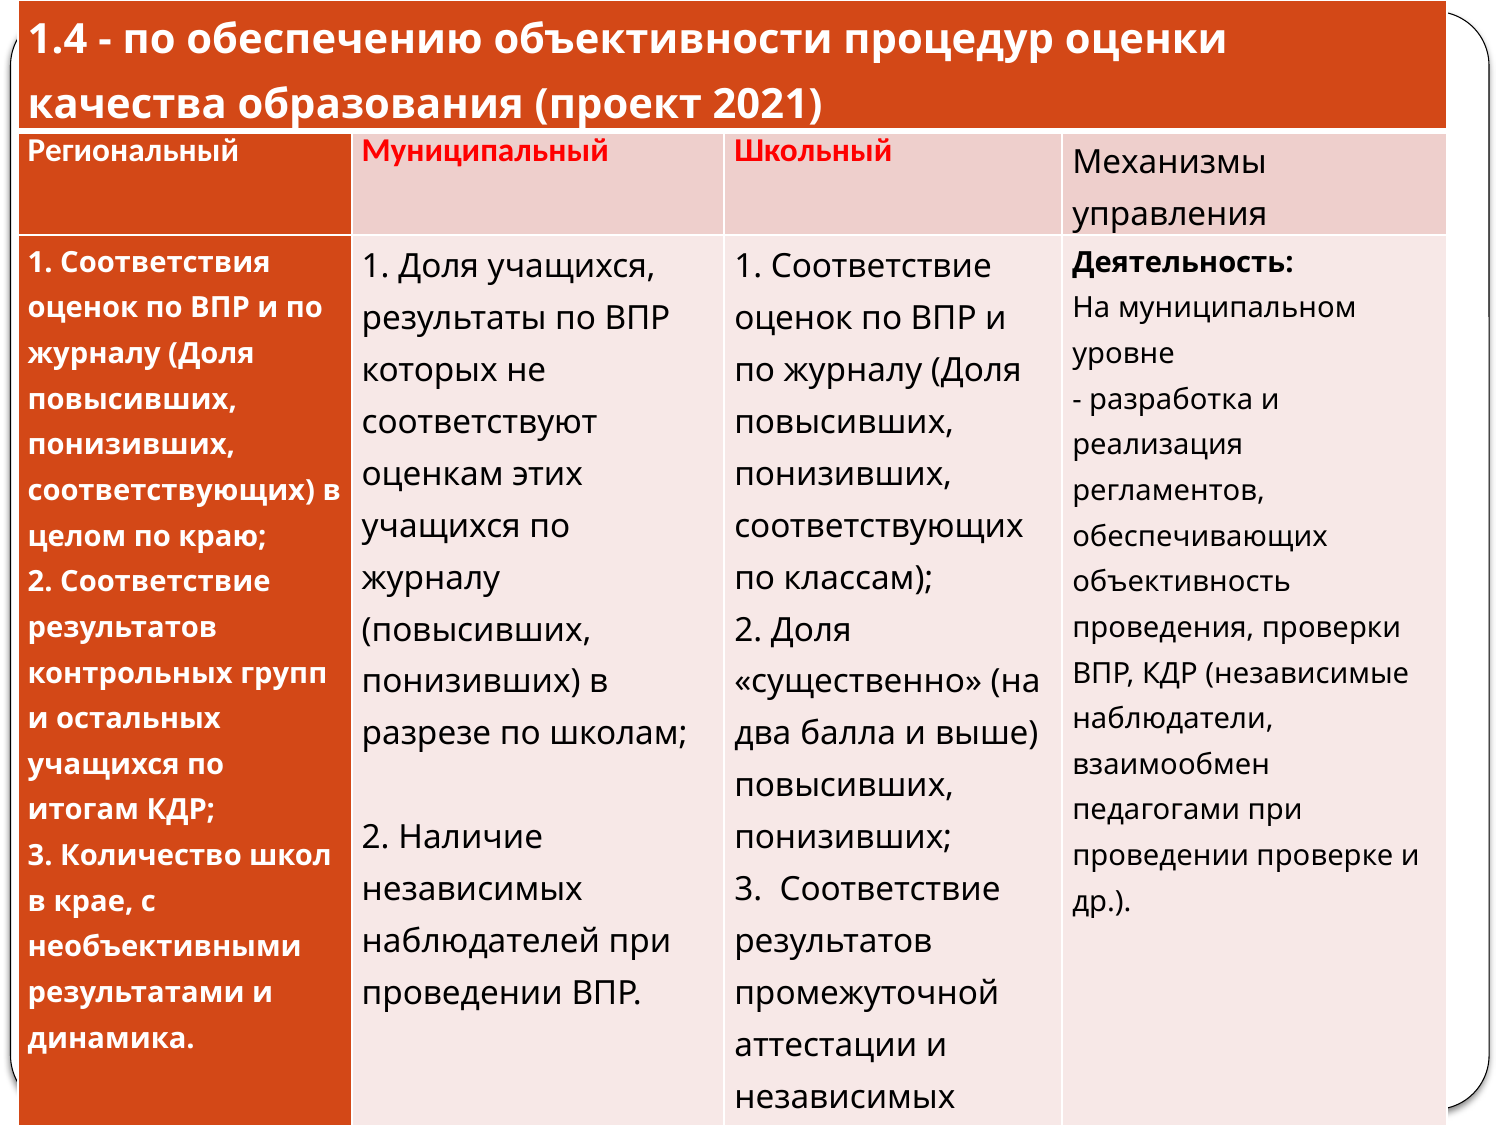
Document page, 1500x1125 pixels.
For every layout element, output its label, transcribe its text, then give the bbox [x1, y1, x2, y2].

table_header 1.4 - по обеспечению объективности процедур оценки качества образования (проект 2021) [19, 1, 1446, 128]
table_cell Региональный [19, 134, 351, 234]
table_cell Школьный [725, 134, 1061, 234]
table_cell Муниципальный [353, 134, 723, 234]
table_cell 1. Доля учащихся, результаты по ВПР которых не соответствуют оценкам этих учащихся по журналу (повысивших, понизивших) в разрезе по школам; 2. Наличие независимых наблюдателей при проведении ВПР. [353, 236, 723, 1125]
table_cell 1. Соответствие оценок по ВПР и по журналу (Доля повысивших, понизивших, соответствующих по классам); 2. Доля «существенно» (на два балла и выше) повысивших, понизивших; 3. Соответствие результатов промежуточной аттестации и независимых контрольных процедур. [725, 236, 1061, 1125]
table_cell 1. Соответствия оценок по ВПР и по журналу (Доля повысивших, понизивших, соответствующих) в целом по краю; 2. Соответствие результатов контрольных групп и остальных учащихся по итогам КДР; 3. Количество школ в крае, с необъективными результатами и динамика. [19, 236, 351, 1125]
table_cell Деятельность: На муниципальном уровне - разработка и реализация регламентов, обеспечивающих объективность проведения, проверки ВПР, КДР (независимые наблюдатели, взаимообмен педагогами при проведении проверке и др.). [1063, 236, 1446, 1125]
table_cell Механизмы управления [1063, 134, 1446, 234]
